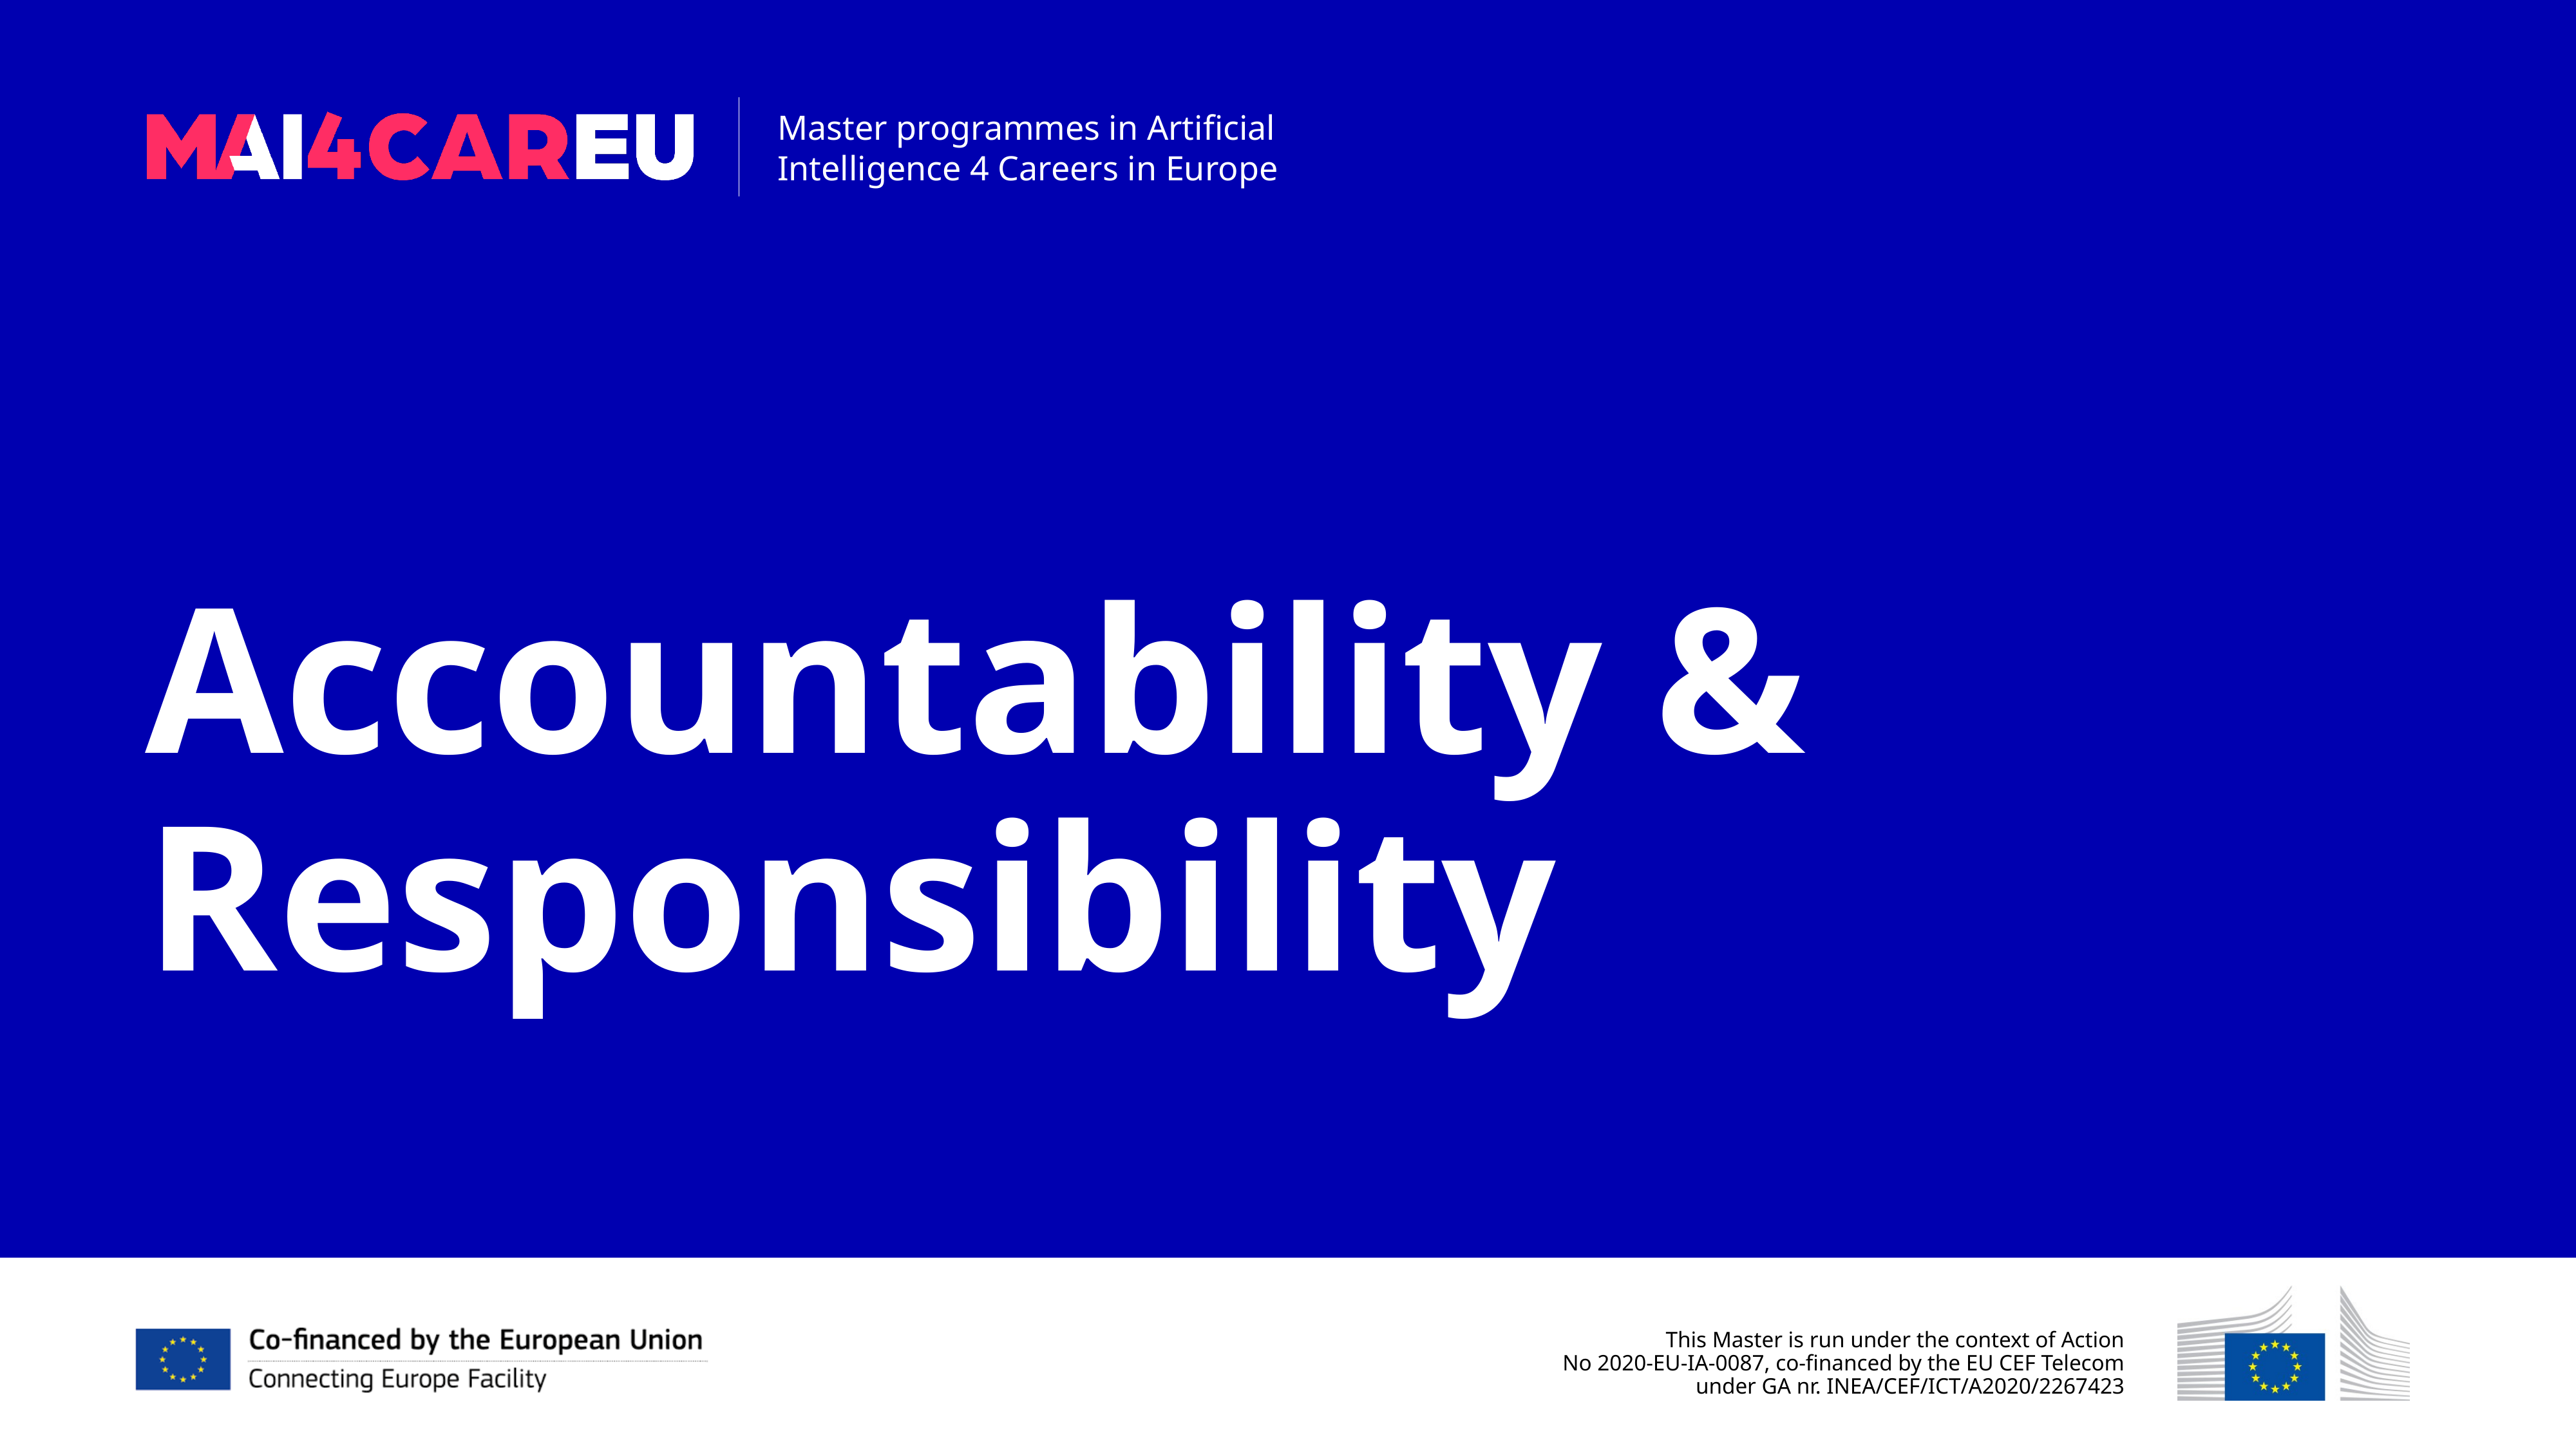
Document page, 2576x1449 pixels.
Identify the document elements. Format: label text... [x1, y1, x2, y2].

picture [124, 1319, 713, 1399]
picture [147, 111, 694, 180]
list Accountability & Responsibility [136, 574, 2417, 830]
picture [2177, 1285, 2410, 1401]
